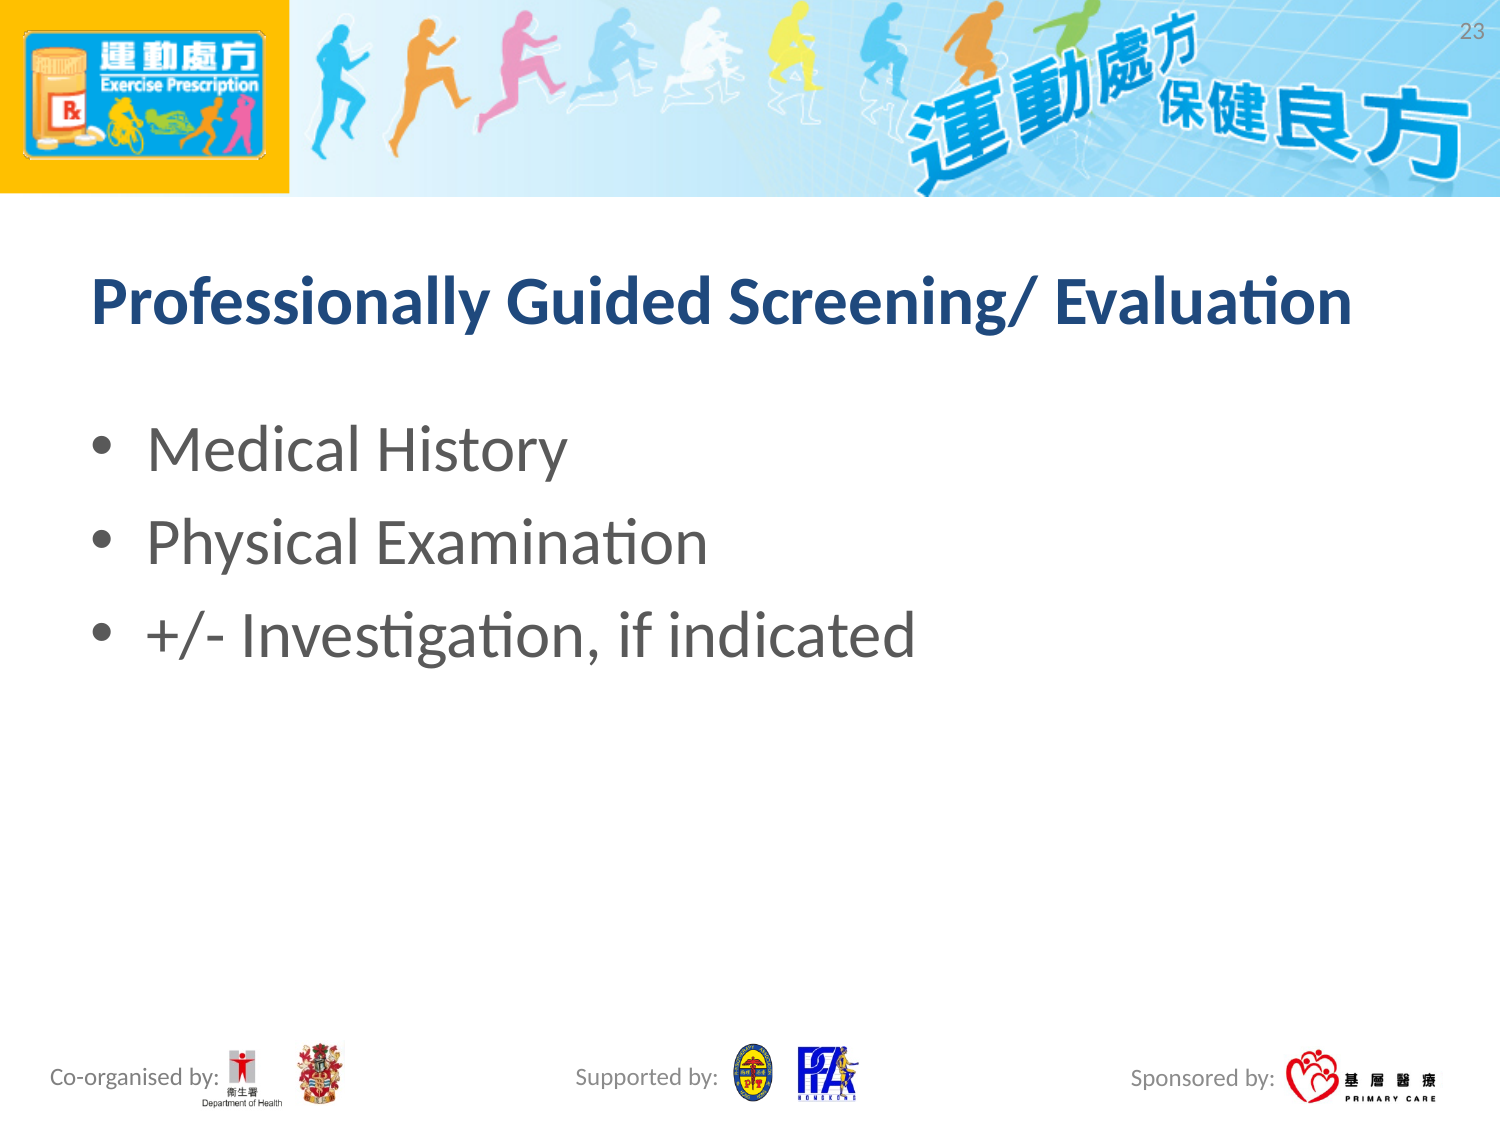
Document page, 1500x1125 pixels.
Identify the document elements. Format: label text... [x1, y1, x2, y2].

picture [2, 0, 1500, 197]
picture [959, 133, 969, 138]
picture [797, 1046, 860, 1102]
picture [23, 29, 266, 160]
picture [948, 101, 964, 109]
picture [295, 1040, 345, 1106]
picture [975, 91, 990, 98]
picture [194, 1038, 290, 1120]
slide_number 23 [1149, 0, 1500, 60]
picture [731, 1042, 773, 1102]
picture [1280, 1046, 1443, 1106]
list Medical History Physical Examination +/- Investigation, if indicated [74, 396, 1426, 1012]
picture [978, 114, 987, 119]
title Professionally Guided Screening/ Evaluation [76, 219, 1428, 374]
picture [980, 124, 989, 129]
